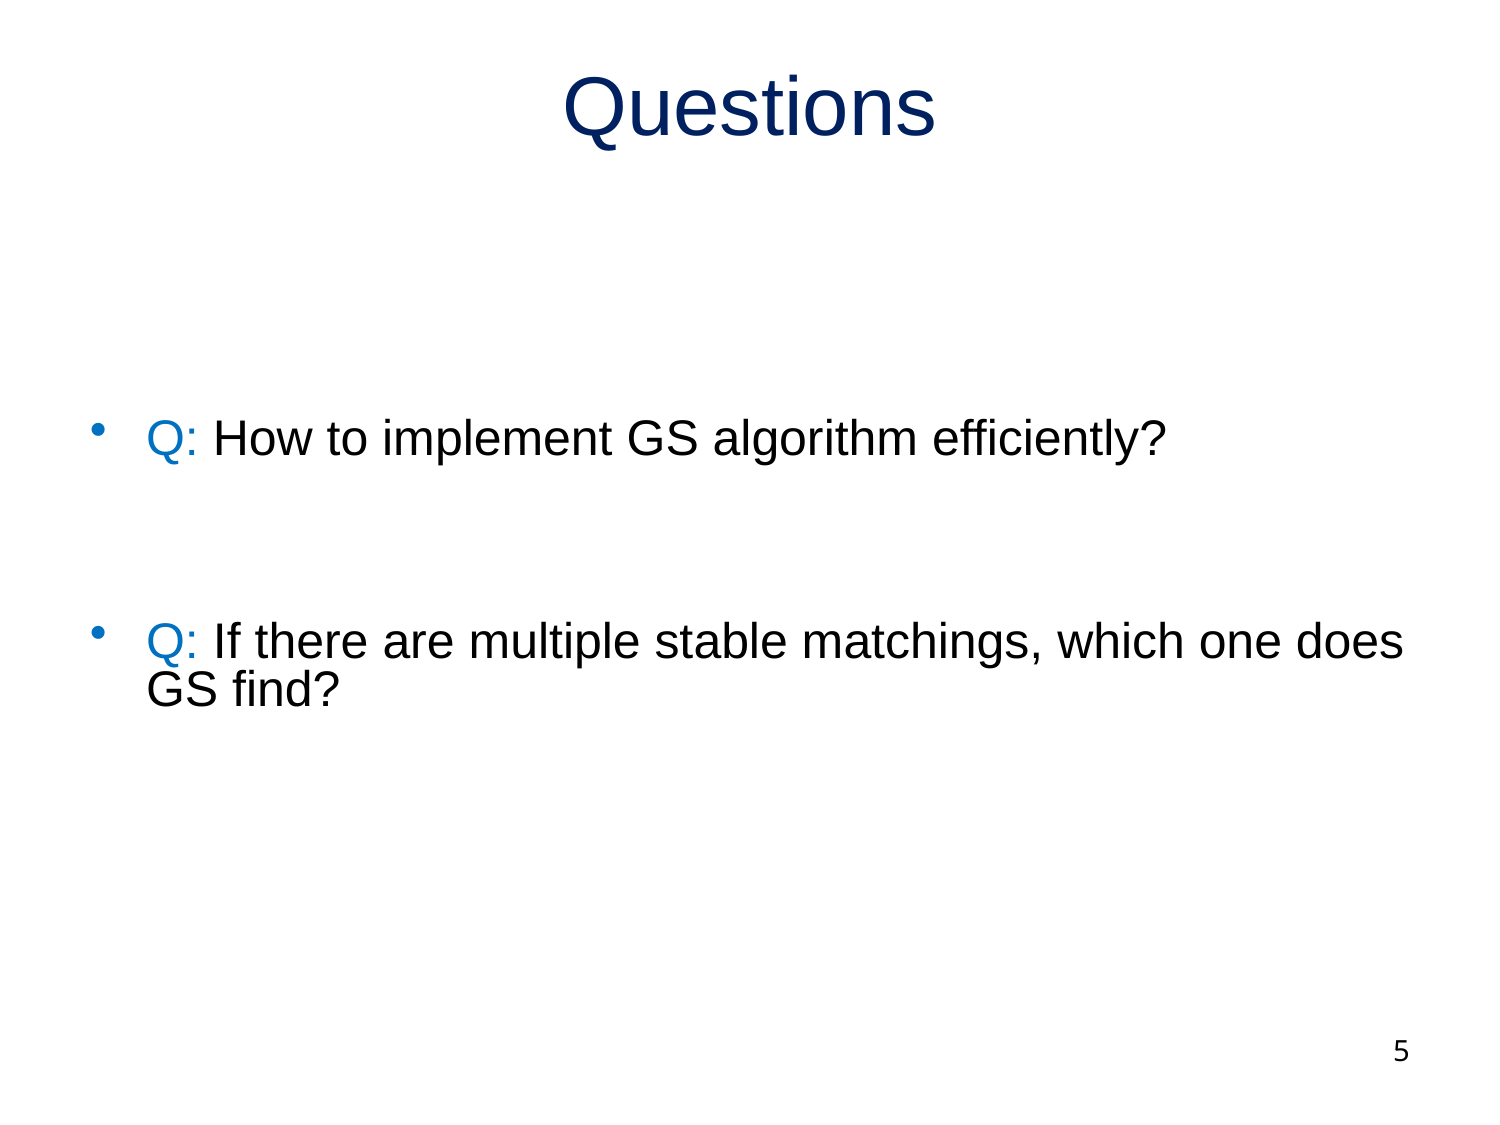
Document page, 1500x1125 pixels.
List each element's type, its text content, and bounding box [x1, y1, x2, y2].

list Q: How to implement GS algorithm efficiently? Q: If there are multiple stable matchings, which one does GS find? [75, 262, 1425, 1005]
slide_number 5 [1074, 1024, 1425, 1103]
title Questions [75, 45, 1425, 233]
